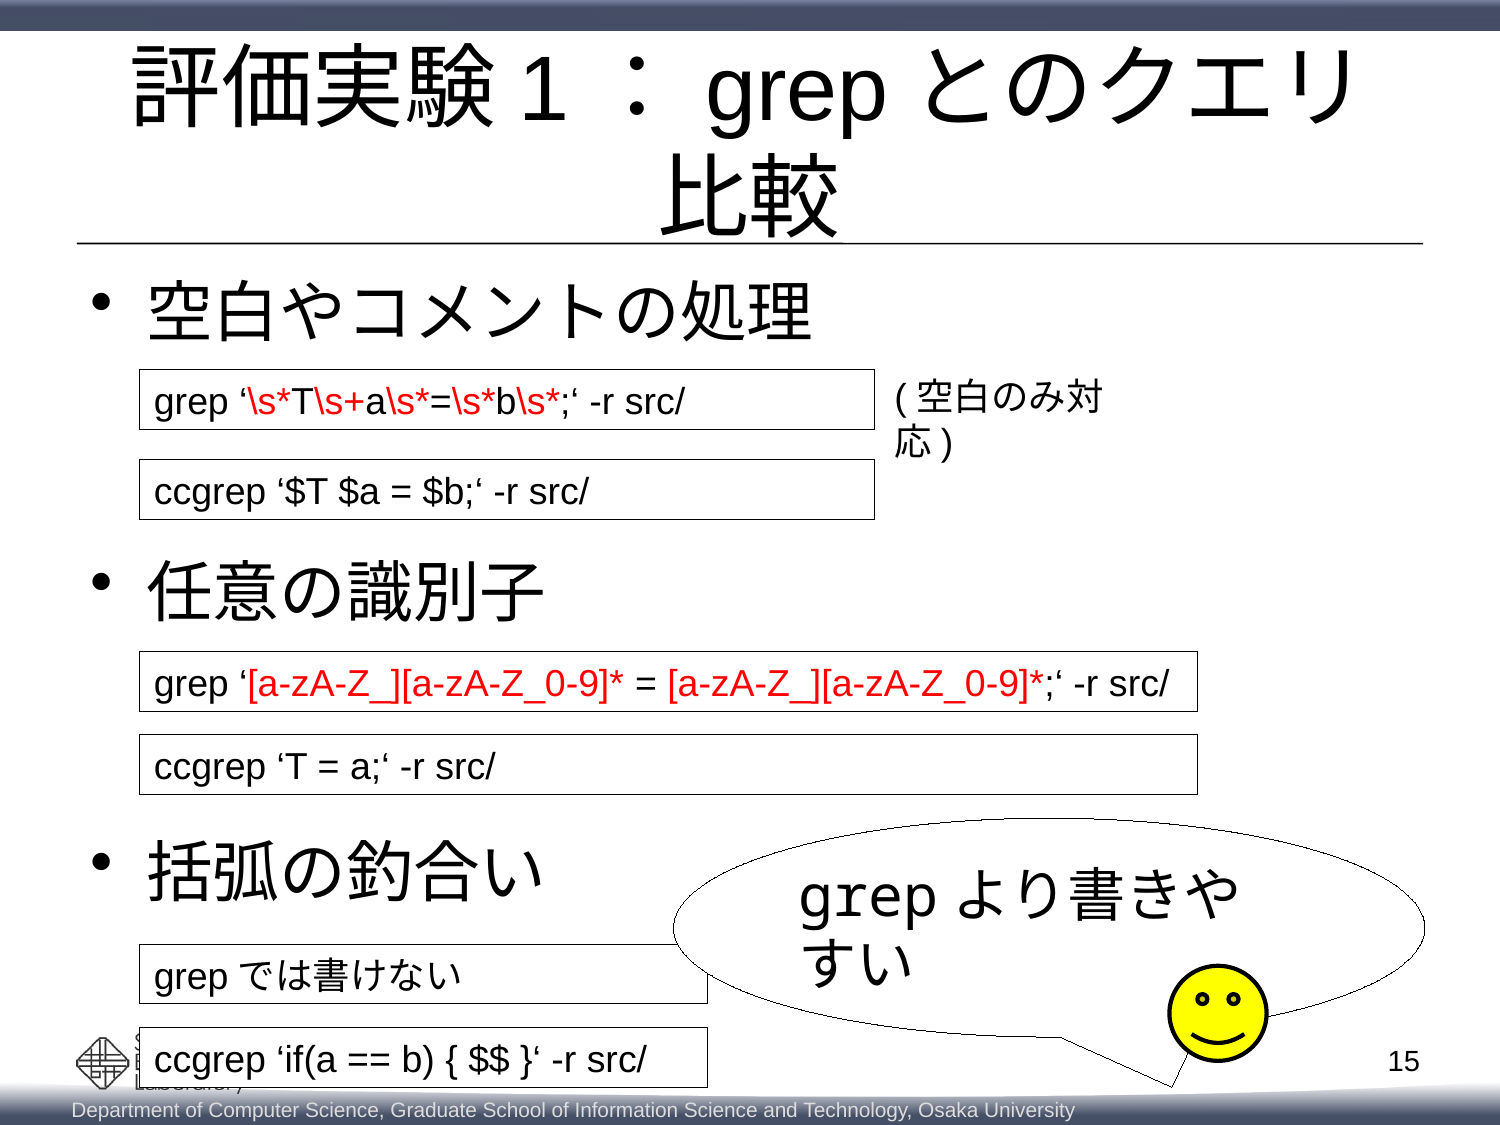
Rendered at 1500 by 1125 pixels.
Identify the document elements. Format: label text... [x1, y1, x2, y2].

text_box (空白のみ対応) [879, 365, 1170, 471]
text_box ccgrep ‘T = a;‘ -r src/ [139, 734, 1198, 795]
text_box grepでは書けない [139, 944, 708, 1004]
title 評価実験1：grepとのクエリ比較 [74, 44, 1424, 233]
text_box grepより書きやすい [673, 818, 1425, 1088]
list 空白やコメントの処理 任意の識別子 括弧の釣合い [74, 262, 1426, 1006]
picture [0, 0, 1500, 31]
text_box grep ‘\s*T\s+a\s*=\s*b\s*;‘ -r src/ [139, 369, 875, 430]
picture [0, 1033, 1500, 1125]
text_box [1167, 963, 1269, 1063]
slide_number 15 [1246, 1034, 1436, 1083]
text_box ccgrep ‘$T $a = $b;‘ -r src/ [139, 459, 875, 520]
text_box grep ‘[a-zA-Z_][a-zA-Z_0-9]* = [a-zA-Z_][a-zA-Z_0-9]*;‘ -r src/ [139, 651, 1198, 712]
text_box ccgrep ‘if(a == b) { $$ }‘ -r src/ [139, 1027, 708, 1088]
